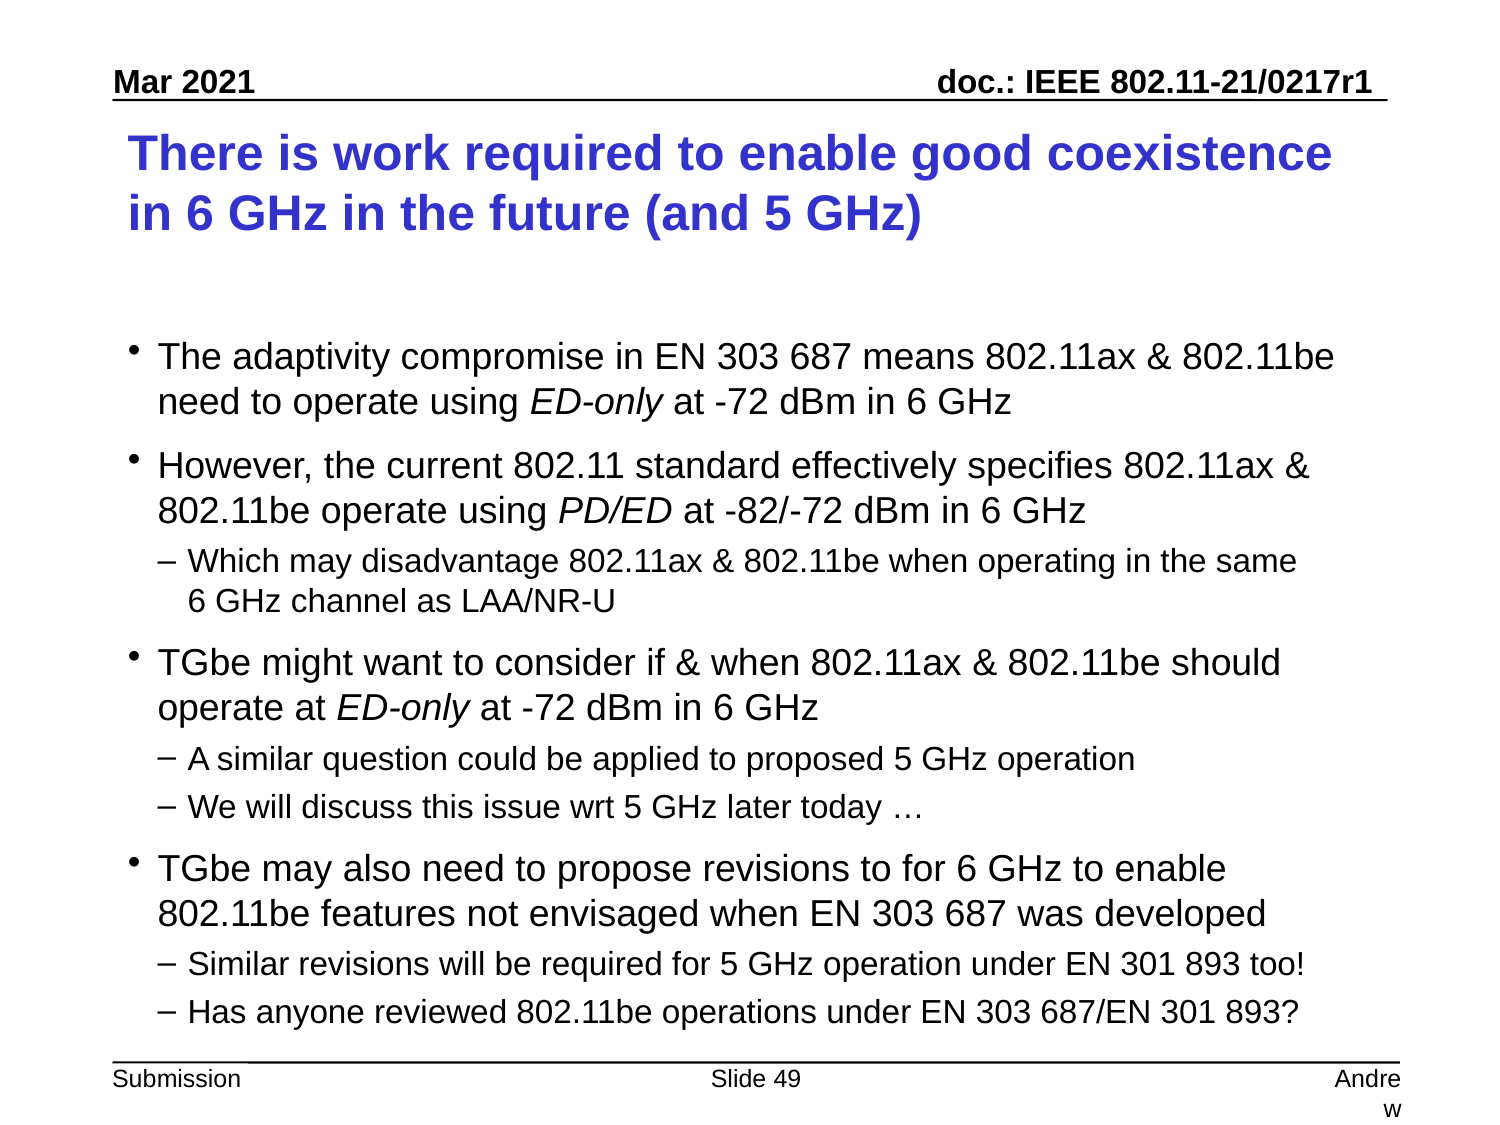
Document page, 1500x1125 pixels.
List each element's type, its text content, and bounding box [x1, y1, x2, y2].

slide_number Slide 49 [709, 1061, 803, 1093]
list The adaptivity compromise in EN 303 687 means 802.11ax & 802.11be need to operate using ED-only at -72 dBm in 6 GHz However, the current 802.11 standard effectively specifies 802.11ax & 802.11be operate using PD/ED at -82/-72 dBm in 6 GHz Which may disadvantage 802.11ax & 802.11be when operating in the same 6 GHz channel as LAA/NR-U TGbe might want to consider if & when 802.11ax & 802.11be should operate at ED-only at -72 dBm in 6 GHz A similar question could be applied to proposed 5 GHz operation We will discuss this issue wrt 5 GHz later today … TGbe may also need to propose revisions to for 6 GHz to enable 802.11be features not envisaged when EN 303 687 was developed Similar revisions will be required for 5 GHz operation under EN 301 893 too! Has anyone reviewed 802.11be operations under EN 303 687/EN 301 893? [112, 324, 1388, 1000]
title There is work required to enable good coexistence in 6 GHz in the future (and 5 GHz) [112, 112, 1388, 288]
footer Andrew Myles, Cisco [1320, 1061, 1402, 1093]
